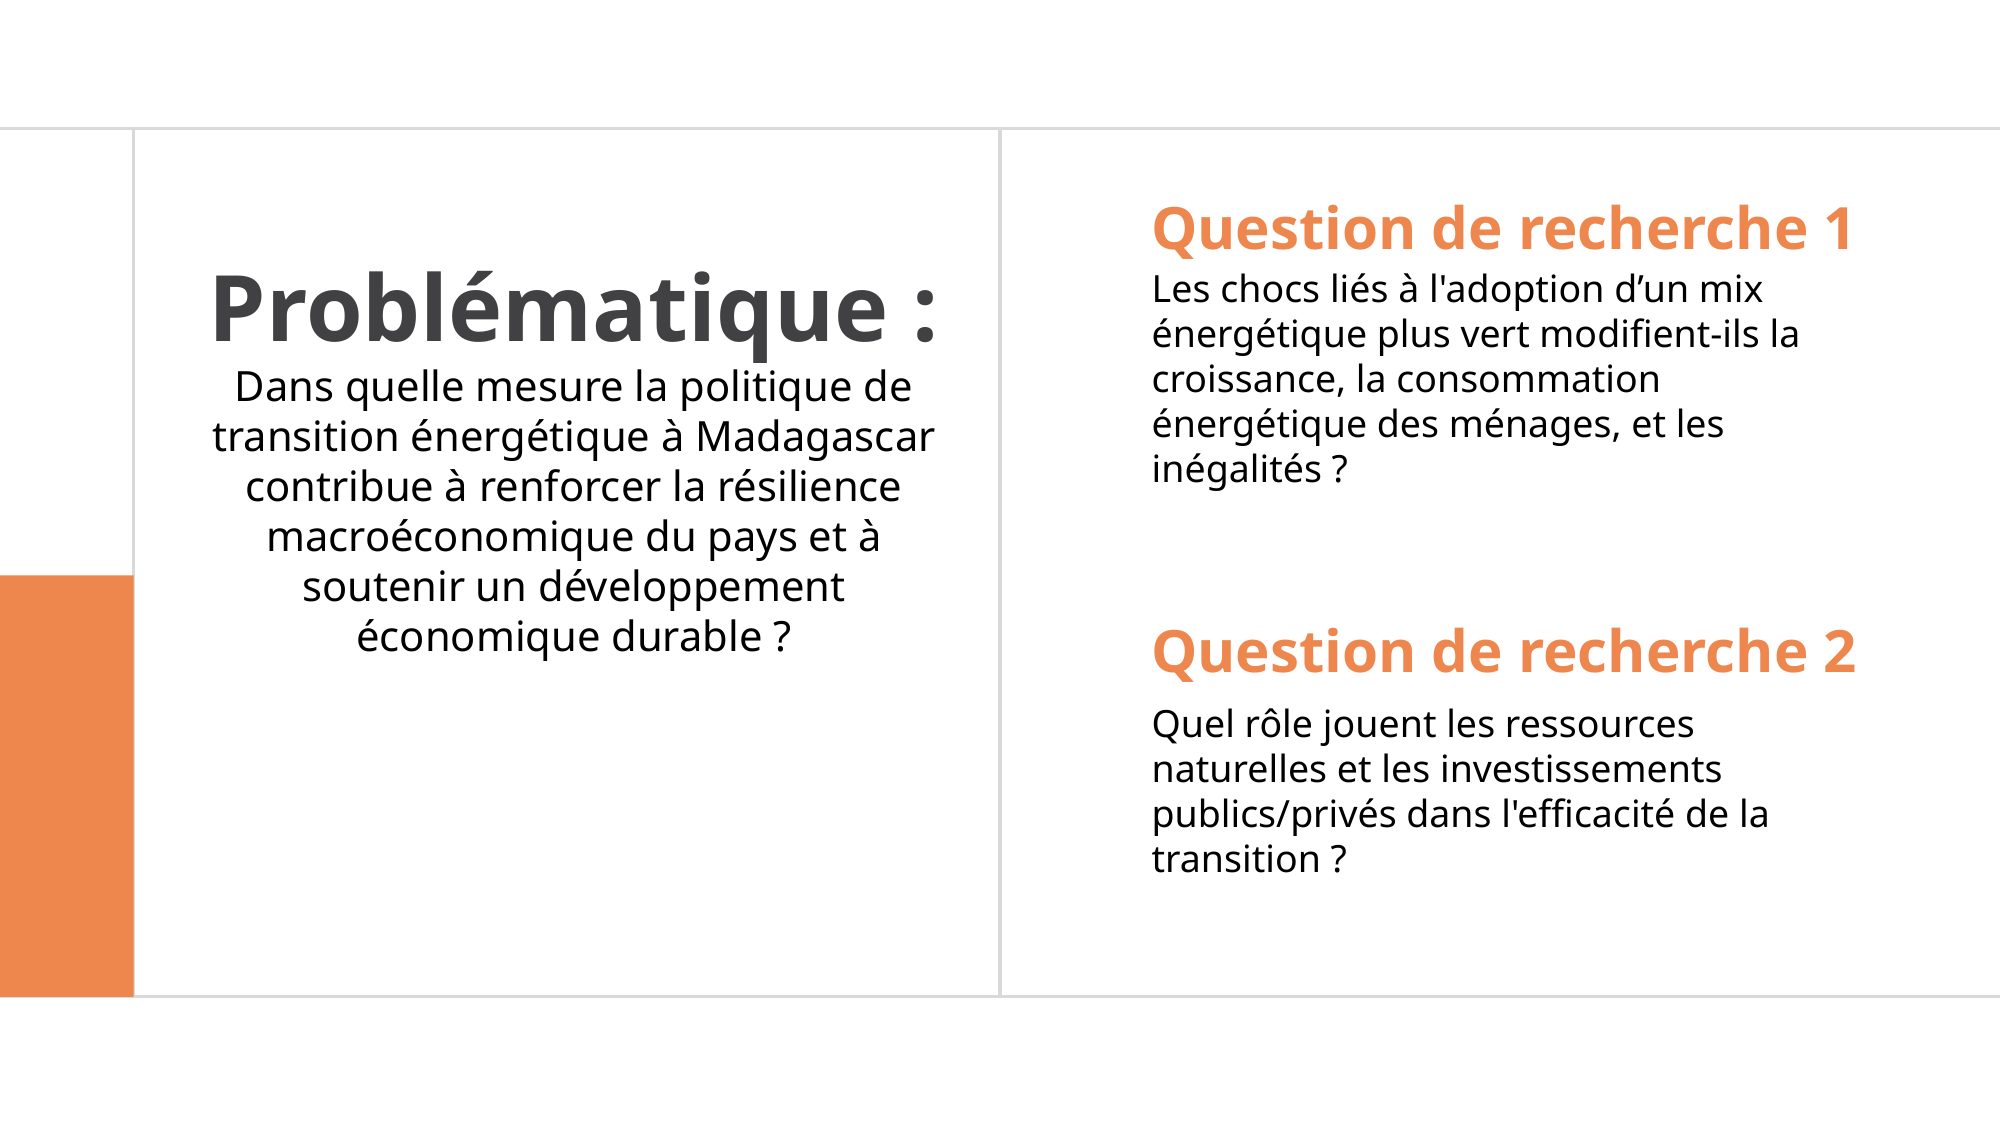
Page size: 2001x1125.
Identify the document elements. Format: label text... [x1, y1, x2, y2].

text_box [1136, 607, 1889, 845]
text_box [0, 574, 133, 996]
text_box Problématique : Dans quelle mesure la politique de transition énergétique à Madagascar contribue à renforcer la résilience macroéconomique du pays et à soutenir un développement économique durable ? [179, 242, 969, 718]
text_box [1136, 183, 1889, 501]
